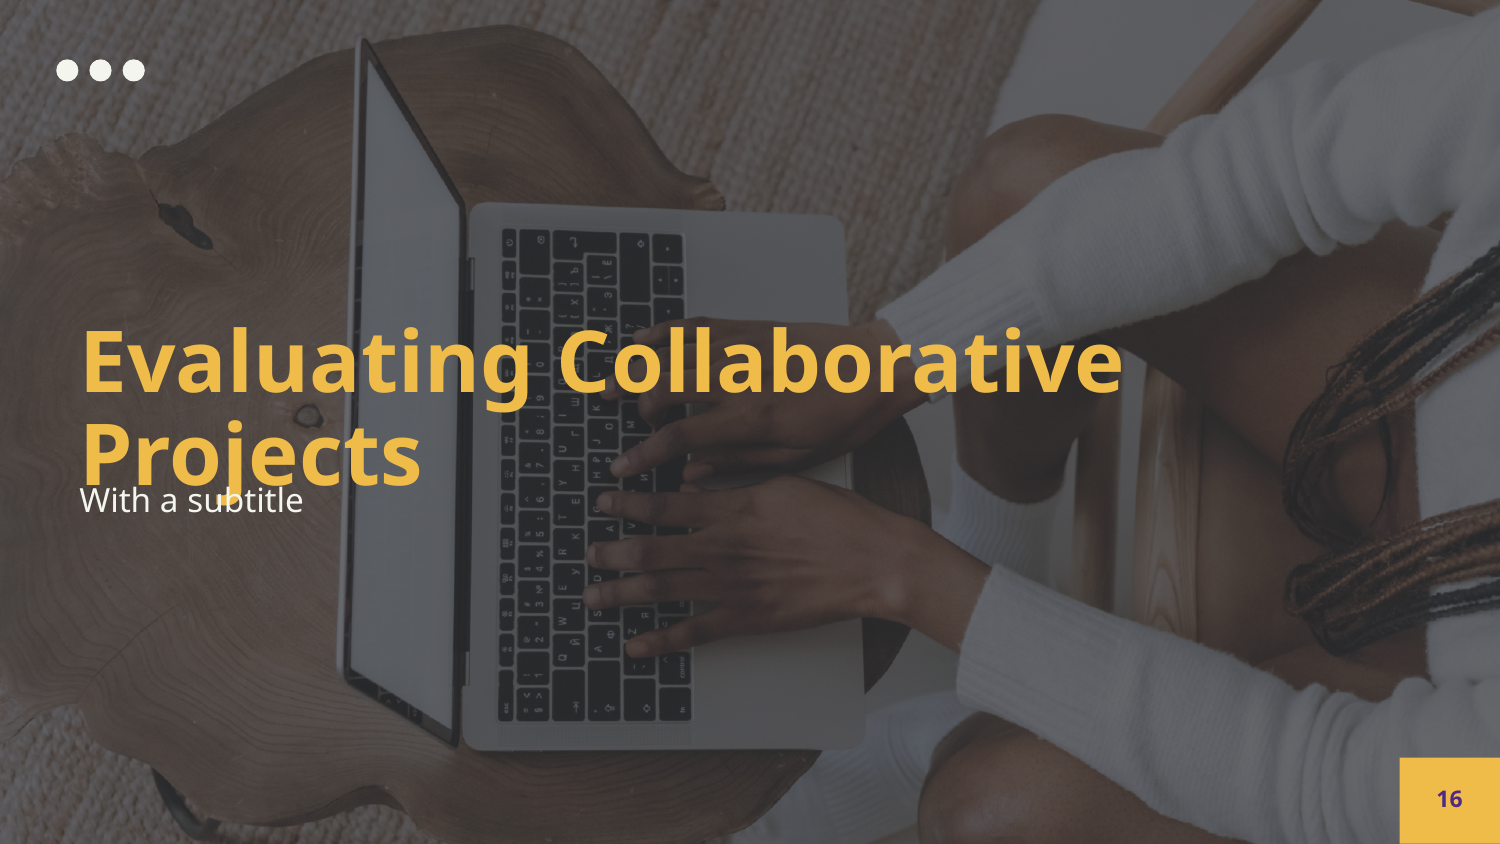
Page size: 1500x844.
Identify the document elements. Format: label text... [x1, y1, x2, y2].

slide_number 16 [1399, 757, 1500, 844]
subtitle With a subtitle [79, 473, 991, 519]
title Evaluating Collaborative Projects [79, 359, 1214, 464]
